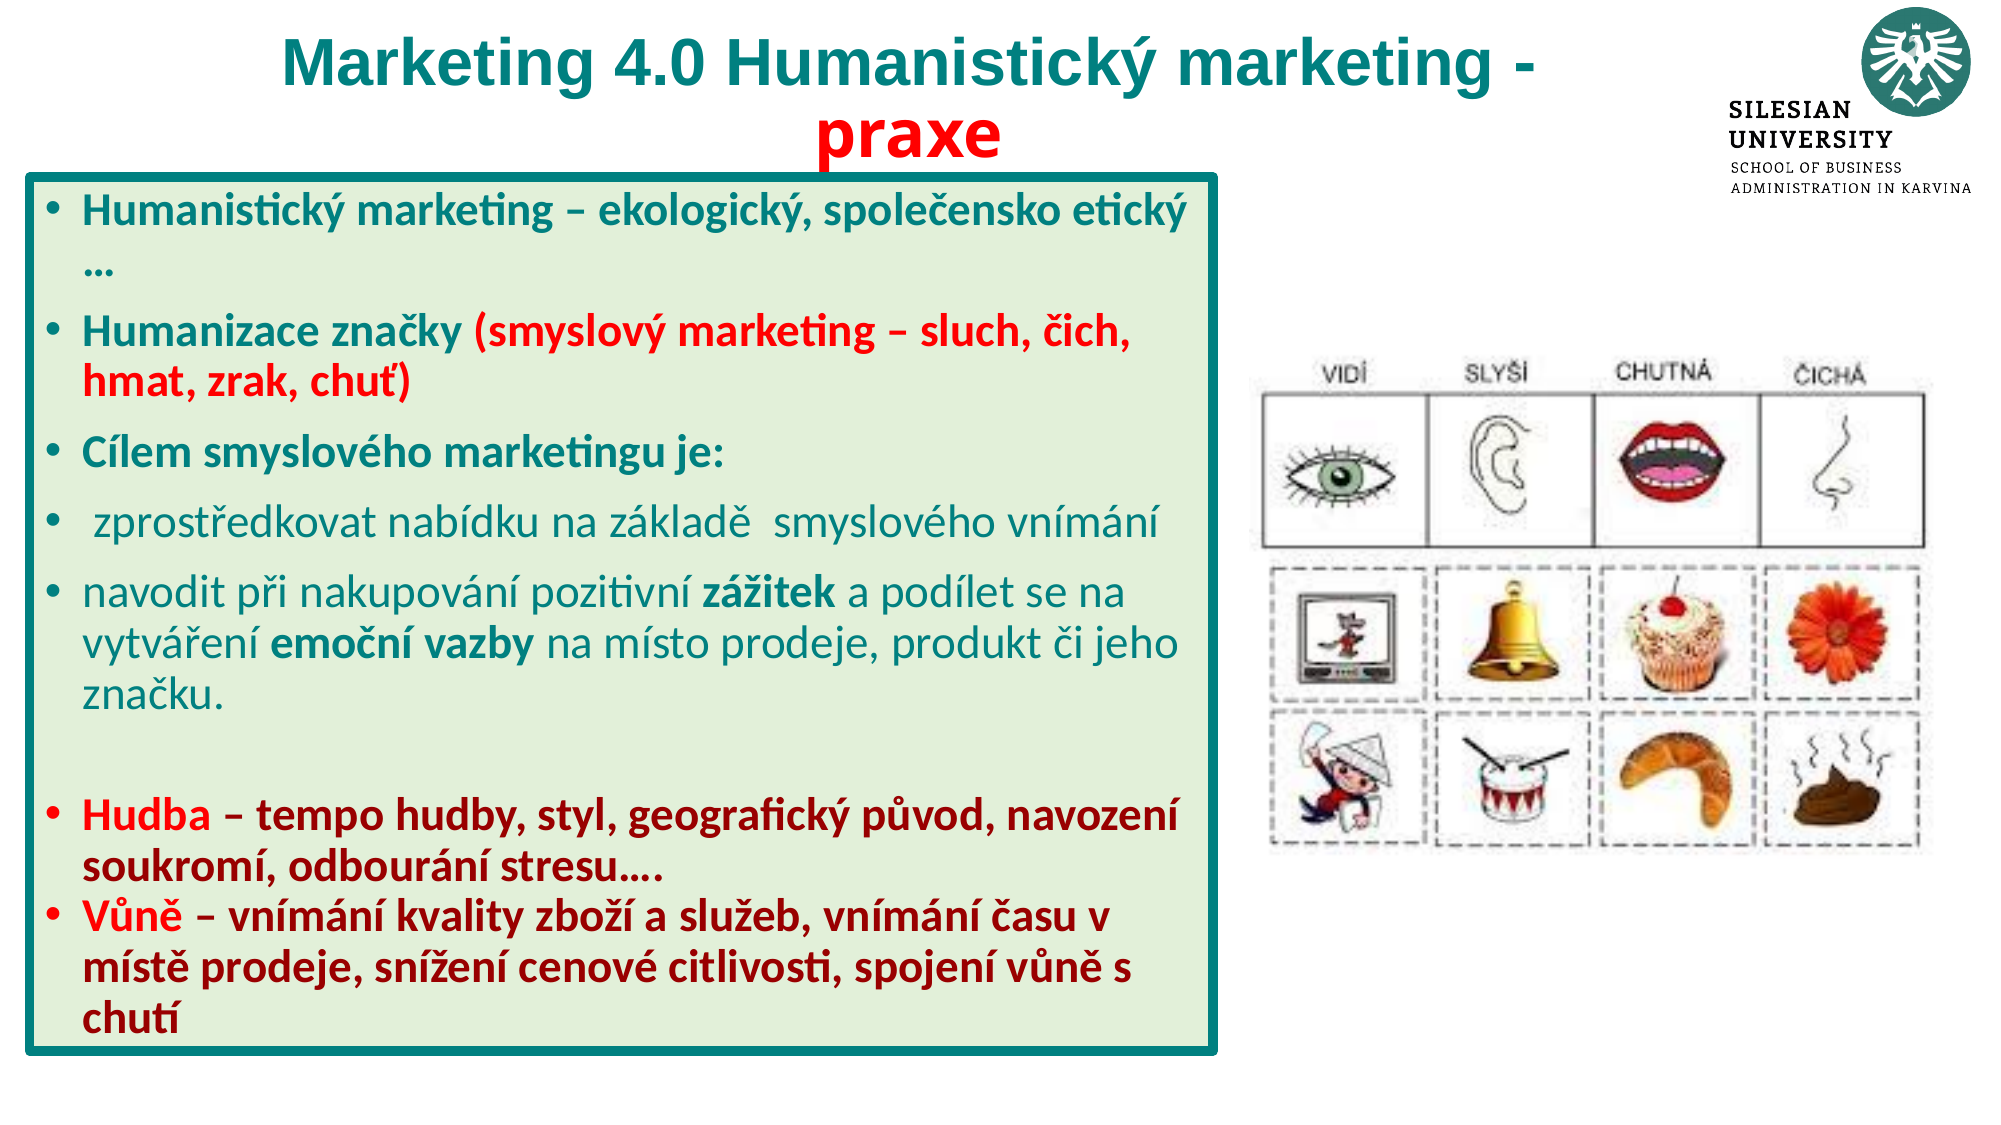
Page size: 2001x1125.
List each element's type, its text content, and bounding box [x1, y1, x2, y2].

title Marketing 4.0 Humanistický marketing - praxe [233, 7, 1584, 192]
list Humanistický marketing – ekologický, společensko etický … Humanizace značky (smyslový marketing – sluch, čich, hmat, zrak, chuť) Cílem smyslového marketingu je: zprostředkovat nabídku na základě smyslového vnímání navodit při nakupování pozitivní zážitek a podílet se na vytváření emoční vazby na místo prodeje, produkt či jeho značku. Hudba – tempo hudby, styl, geografický původ, navození soukromí, odbourání stresu…. Vůně – vnímání kvality zboží a služeb, vnímání času v místě prodeje, snížení cenové citlivosti, spojení vůně s chutí [29, 177, 1214, 1052]
picture [1729, 7, 1971, 193]
picture [1249, 335, 1942, 861]
